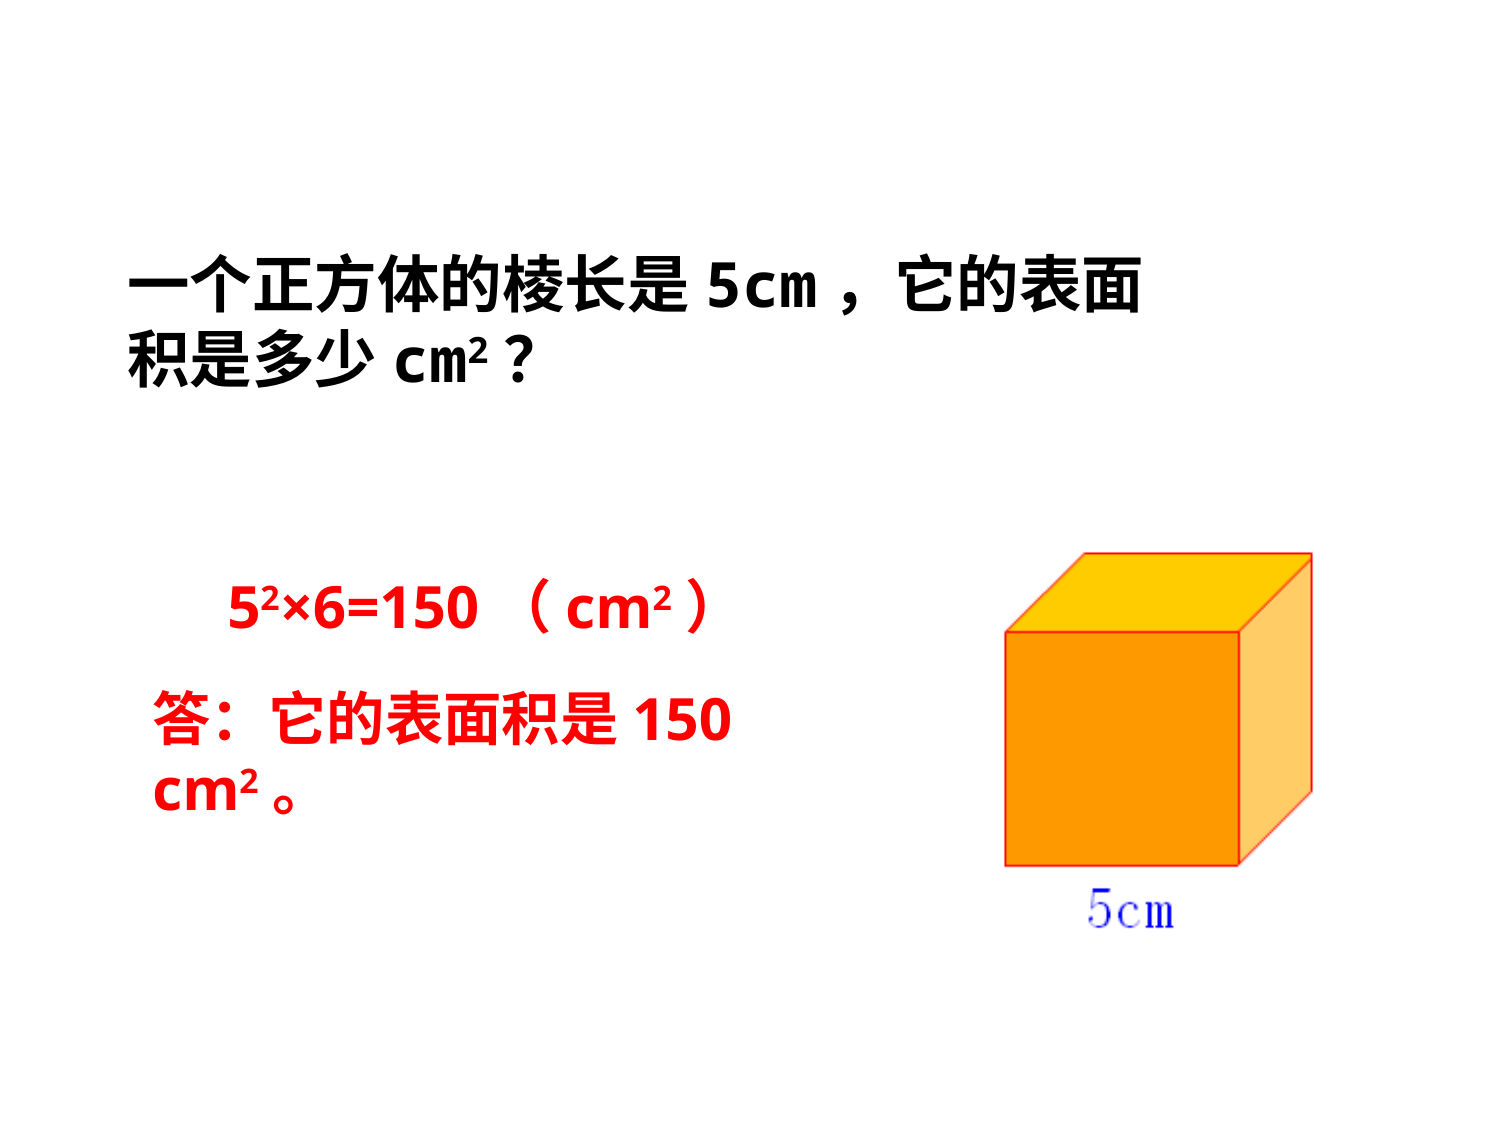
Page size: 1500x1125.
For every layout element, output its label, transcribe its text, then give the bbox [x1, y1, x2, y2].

text_box 答：它的表面积是150 cm2。 [137, 674, 838, 830]
text_box 52×6=150（cm2） [212, 562, 850, 648]
text_box 一个正方体的棱长是5cm，它的表面积是多少cm2？ [112, 237, 1188, 403]
picture [999, 549, 1318, 938]
